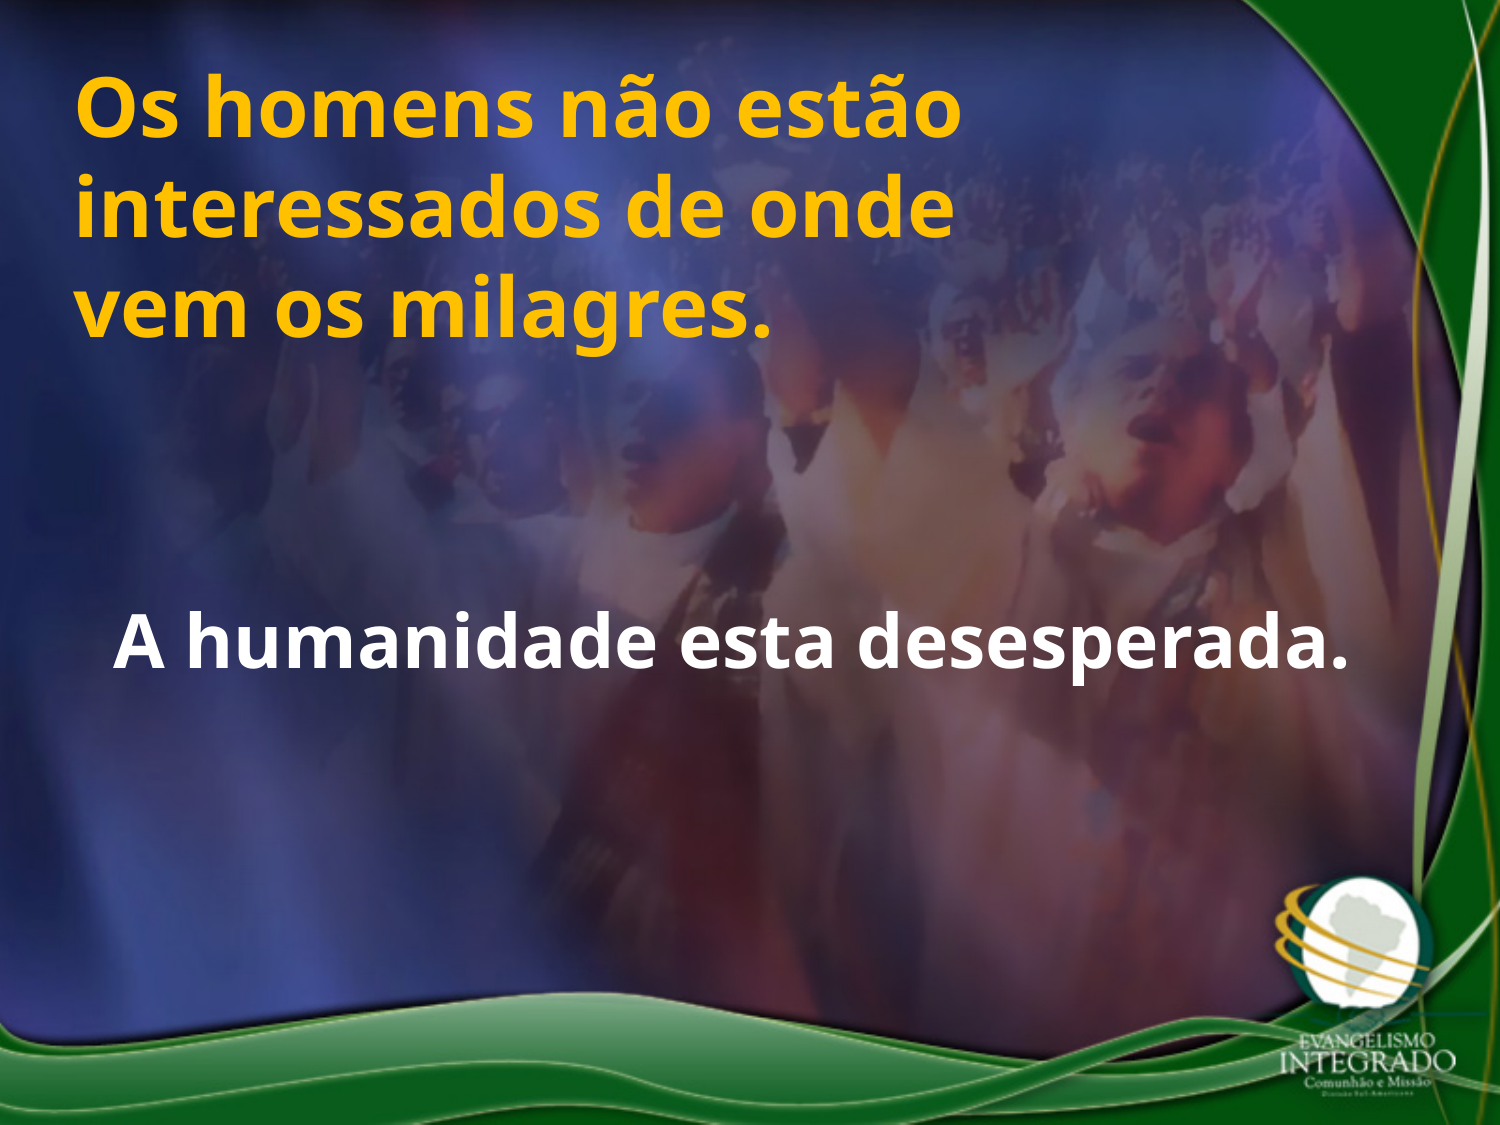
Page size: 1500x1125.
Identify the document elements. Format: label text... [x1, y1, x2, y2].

picture [0, 0, 1500, 1125]
text_box A humanidade esta desesperada. [23, 585, 1442, 691]
text_box Os homens não estão interessados de onde vem os milagres. [58, 46, 1313, 362]
